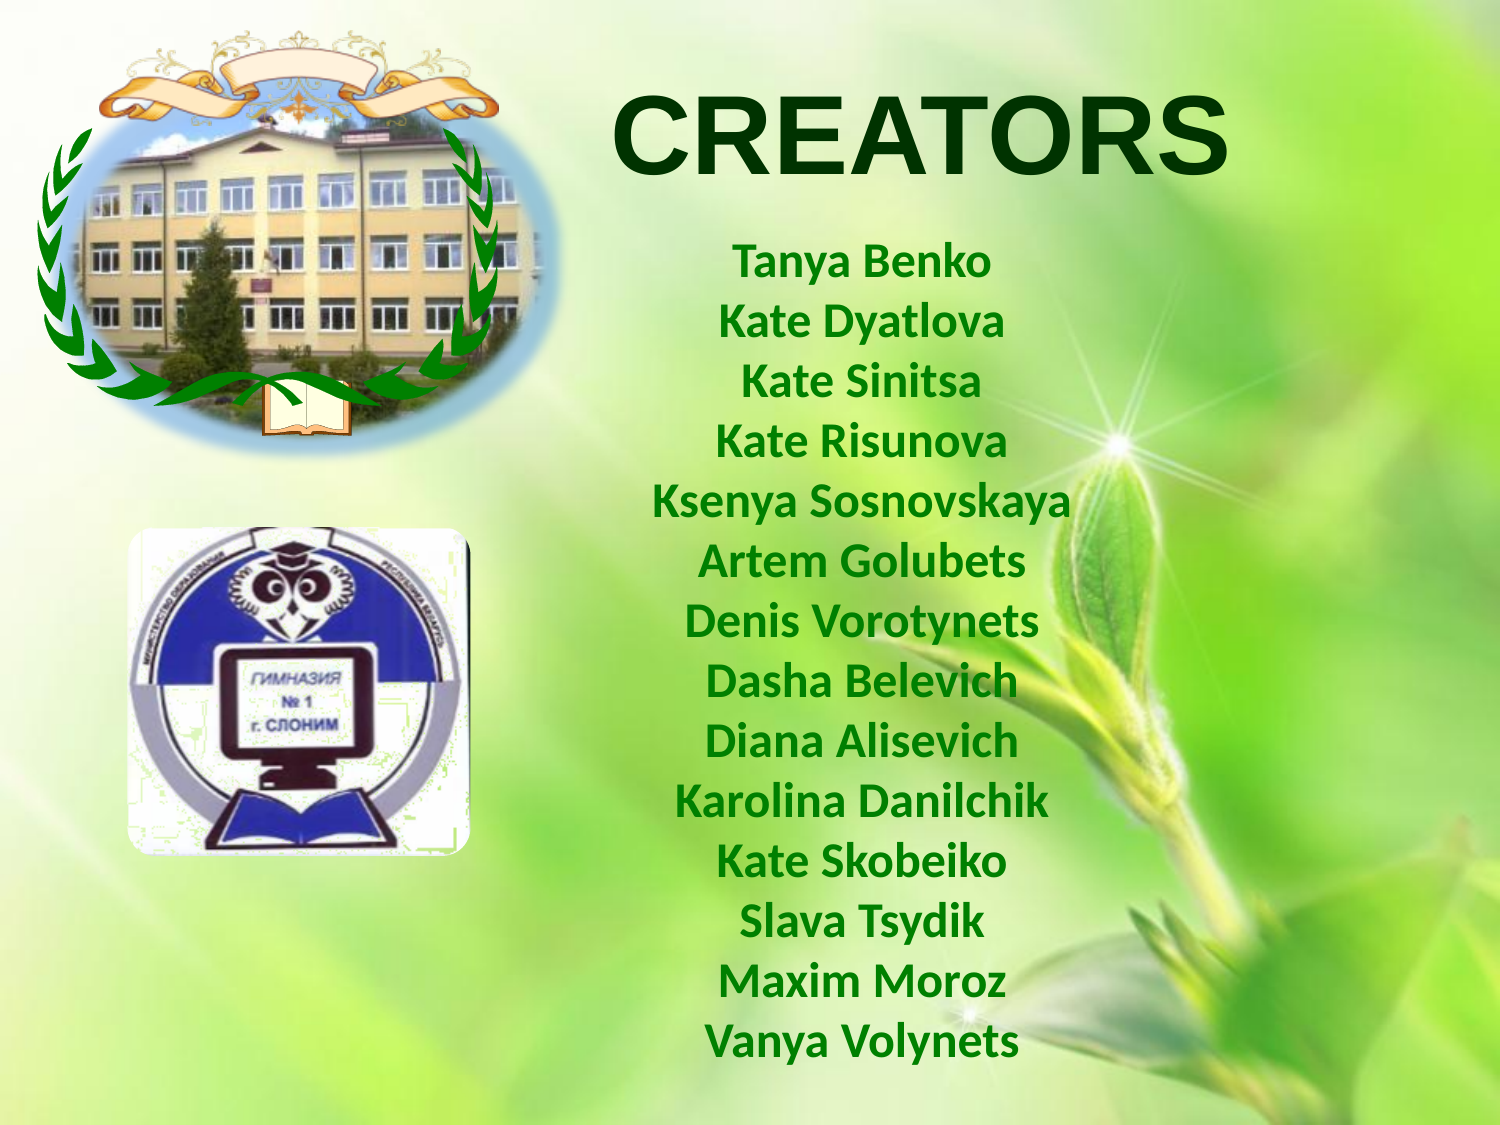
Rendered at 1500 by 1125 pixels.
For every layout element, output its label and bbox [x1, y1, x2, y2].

text_box [14, 30, 549, 445]
picture [0, 0, 1500, 1125]
